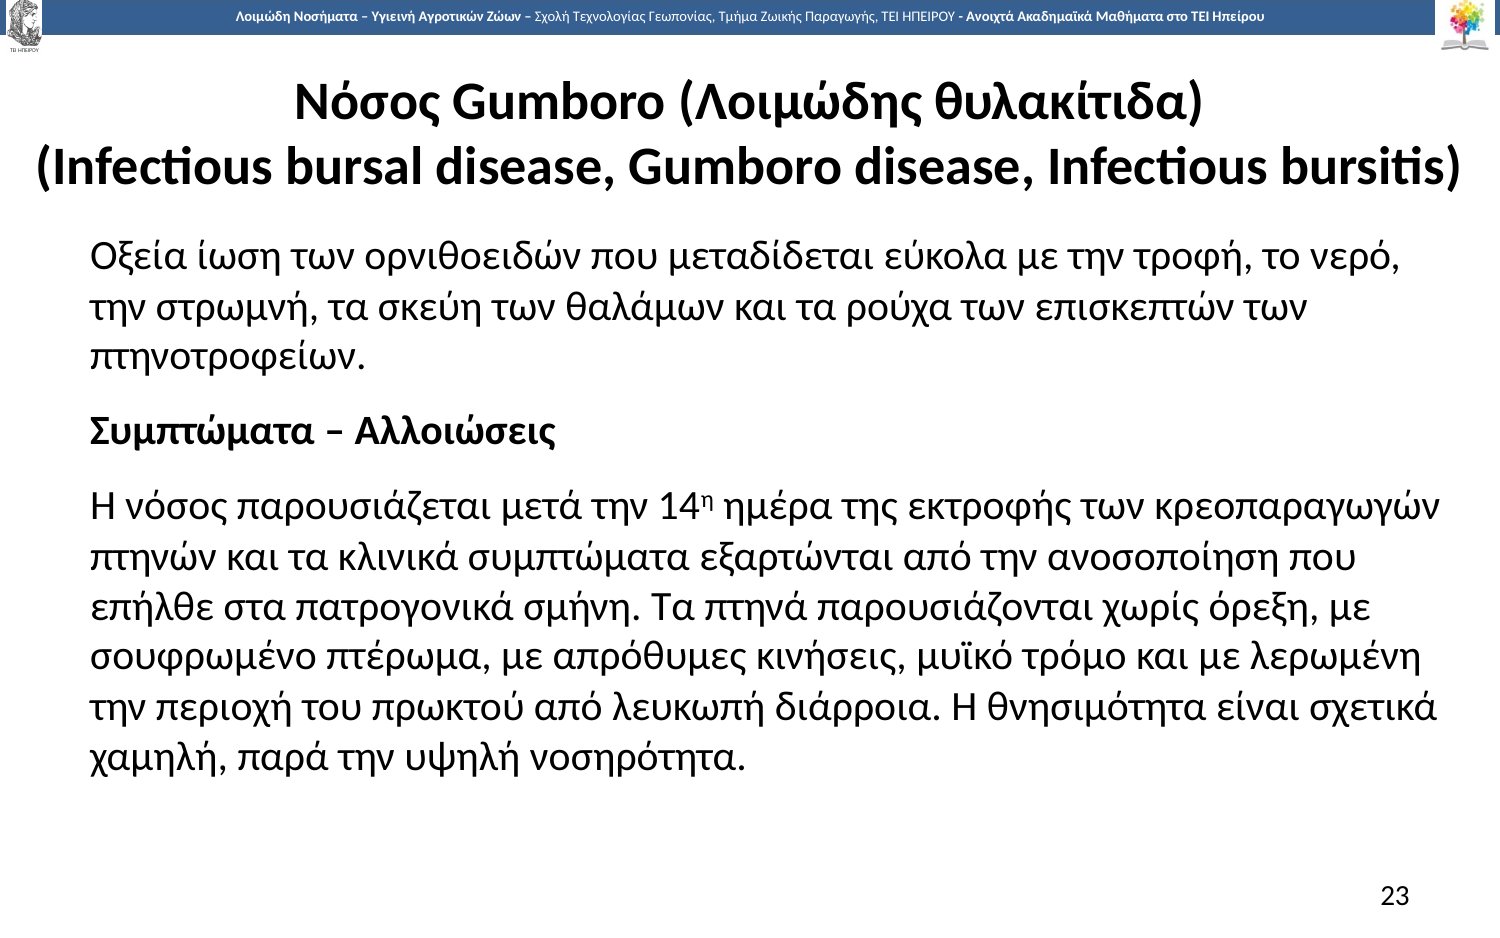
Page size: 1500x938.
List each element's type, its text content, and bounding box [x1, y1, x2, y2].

picture [1435, 0, 1495, 52]
list Οξεία ίωση των ορνιθοειδών που μεταδίδεται εύκολα με την τροφή, το νερό, την στρωμνή, τα σκεύη των θαλάμων και τα ρούχα των επισκεπτών των πτηνοτροφείων. Συμπτώματα – Αλλοιώσεις Η νόσος παρουσιάζεται μετά την 14η ημέρα της εκτροφής των κρεοπαραγωγών πτηνών και τα κλινικά συμπτώματα εξαρτώνται από την ανοσοποίηση που επήλθε στα πατρογονικά σμήνη. Τα πτηνά παρουσιάζονται χωρίς όρεξη, με σουφρωμένο πτέρωμα, με απρόθυμες κινήσεις, μυϊκό τρόμο και με λερωμένη την περιοχή του πρωκτού από λευκωπή διάρροια. Η θνησιμότητα είναι σχετικά χαμηλή, παρά την υψηλή νοσηρότητα. [75, 220, 1459, 817]
title Νόσος Gumboro (Λοιμώδης θυλακίτιδα) (Infectious bursal disease, Gumboro disease, Infectious bursitis) [0, 67, 1500, 194]
picture [6, 0, 42, 54]
slide_number 23 [1074, 868, 1425, 919]
